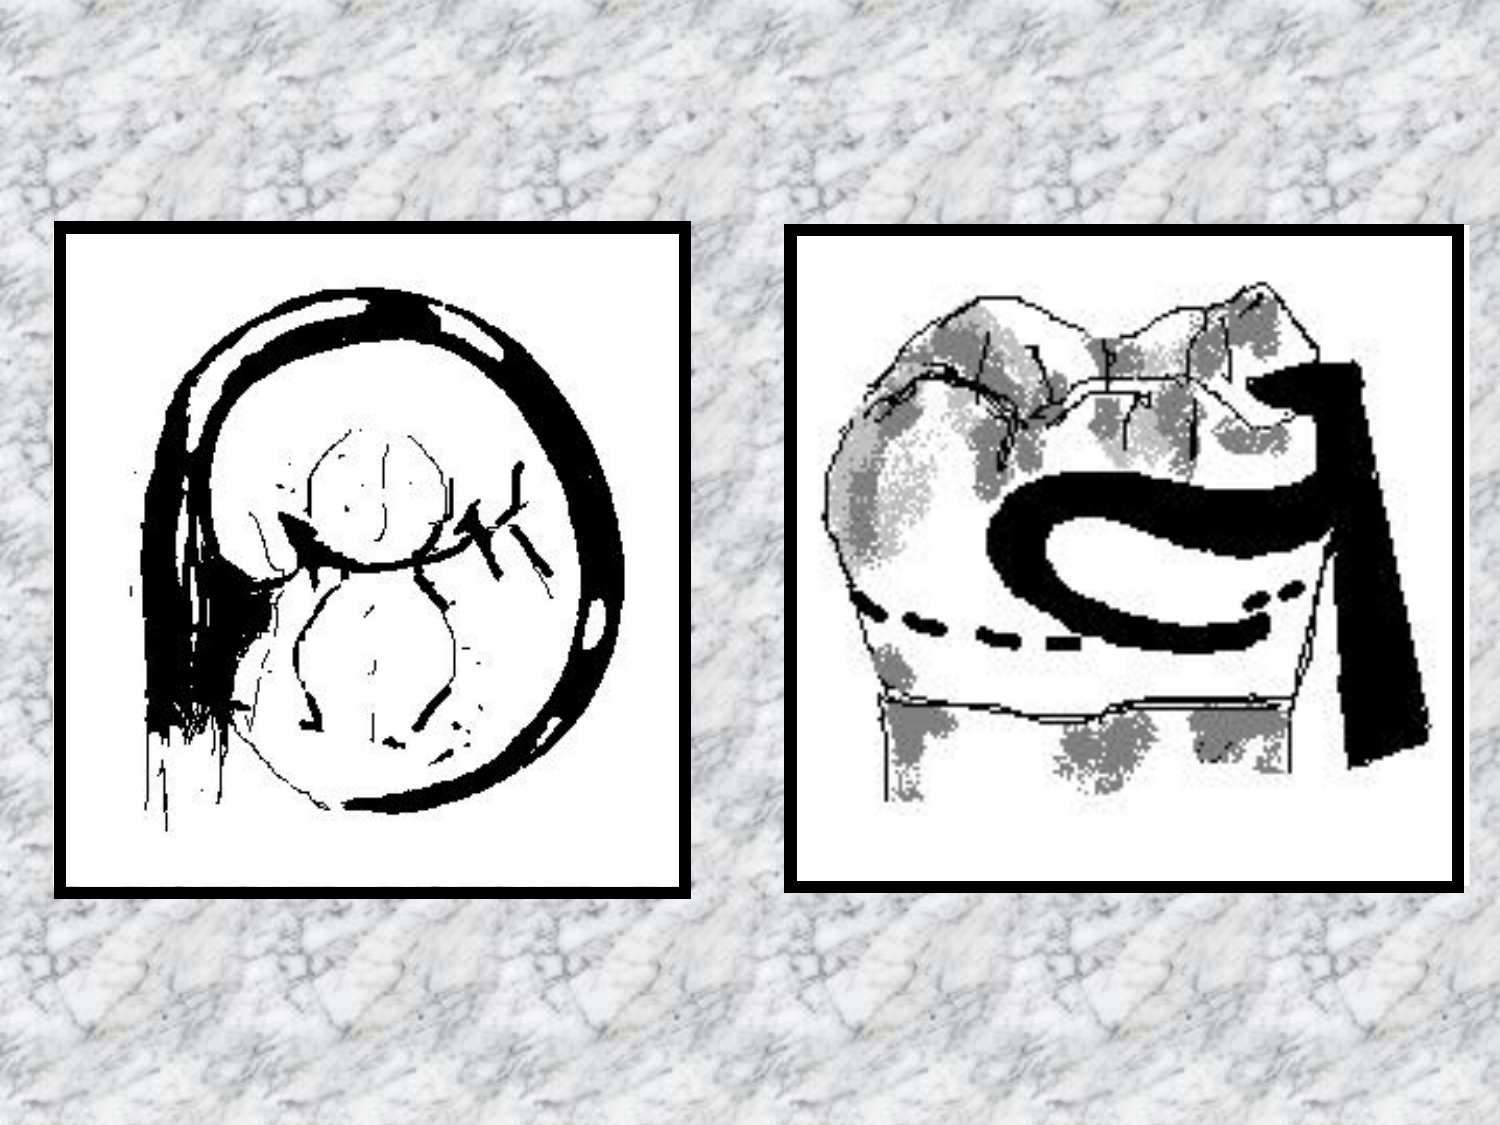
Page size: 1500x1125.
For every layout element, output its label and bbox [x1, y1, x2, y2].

picture [0, 0, 1500, 1125]
text_box [52, 225, 1470, 894]
